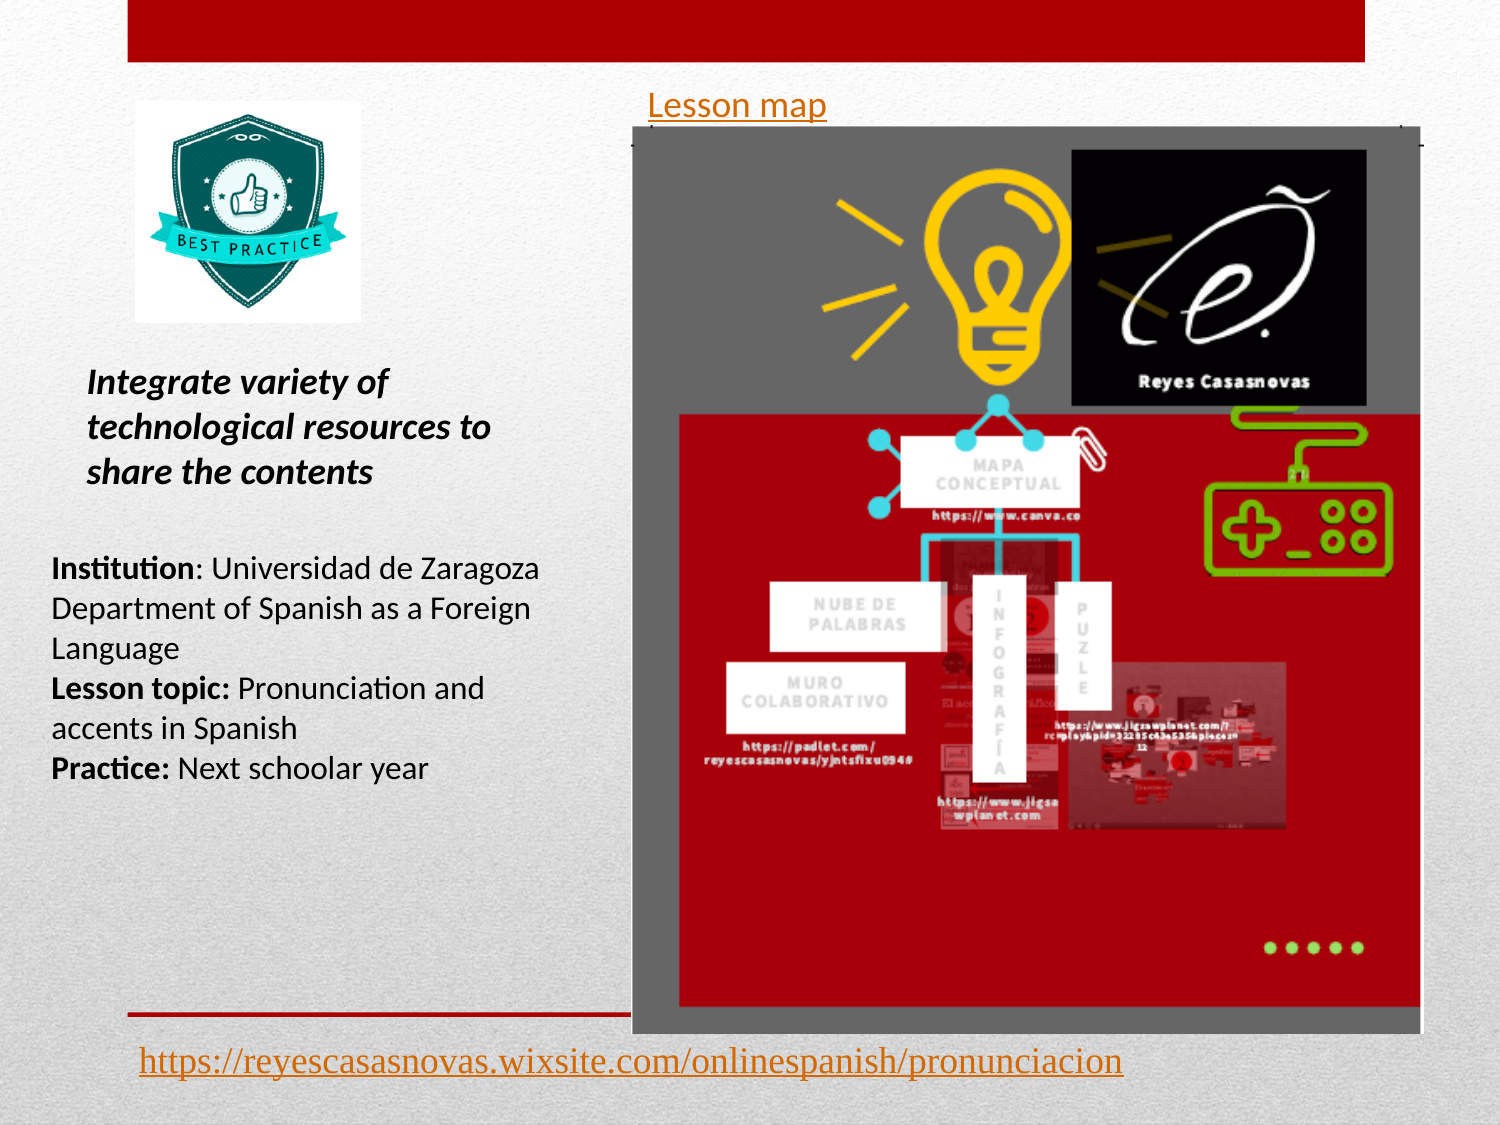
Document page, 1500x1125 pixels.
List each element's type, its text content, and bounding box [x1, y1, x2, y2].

text_box Integrate variety of technological resources to share the contents [71, 349, 597, 500]
picture [631, 124, 1425, 1035]
picture [134, 101, 361, 324]
text_box https://reyescasasnovas.wixsite.com/onlinespanish/pronunciacion [124, 1028, 1140, 1088]
text_box Lesson map [632, 72, 843, 124]
text_box Institution: Universidad de Zaragoza Department of Spanish as a Foreign Language Lesson topic: Pronunciation and accents in Spanish Practice: Next schoolar year [36, 538, 597, 833]
